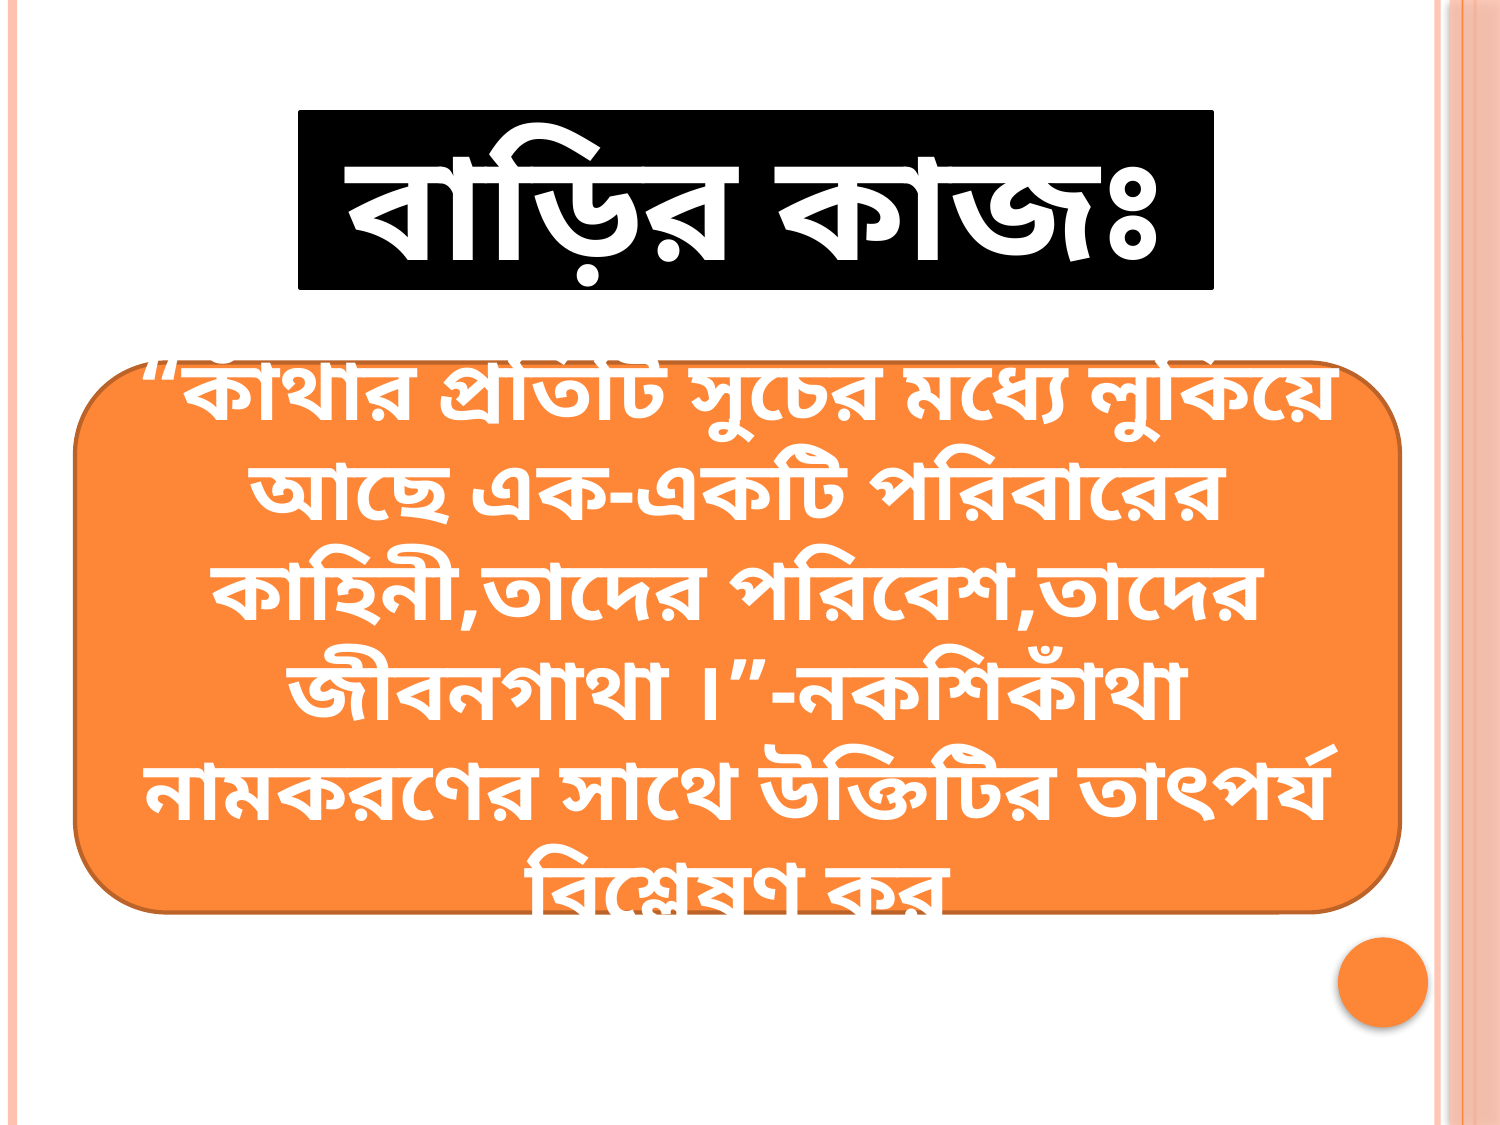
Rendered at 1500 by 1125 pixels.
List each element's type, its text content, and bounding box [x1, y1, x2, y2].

text_box বাড়ির কাজঃ [298, 110, 1214, 290]
text_box “কাঁথার প্রতিটি সুচের মধ্যে লুকিয়ে আছে এক-একটি পরিবারের কাহিনী,তাদের পরিবেশ,তাদের জীবনগাথা ।”-নকশিকাঁথা নামকরণের সাথে উক্তিটির তাৎপর্য বিশ্লেষণ কর [72, 360, 1403, 915]
